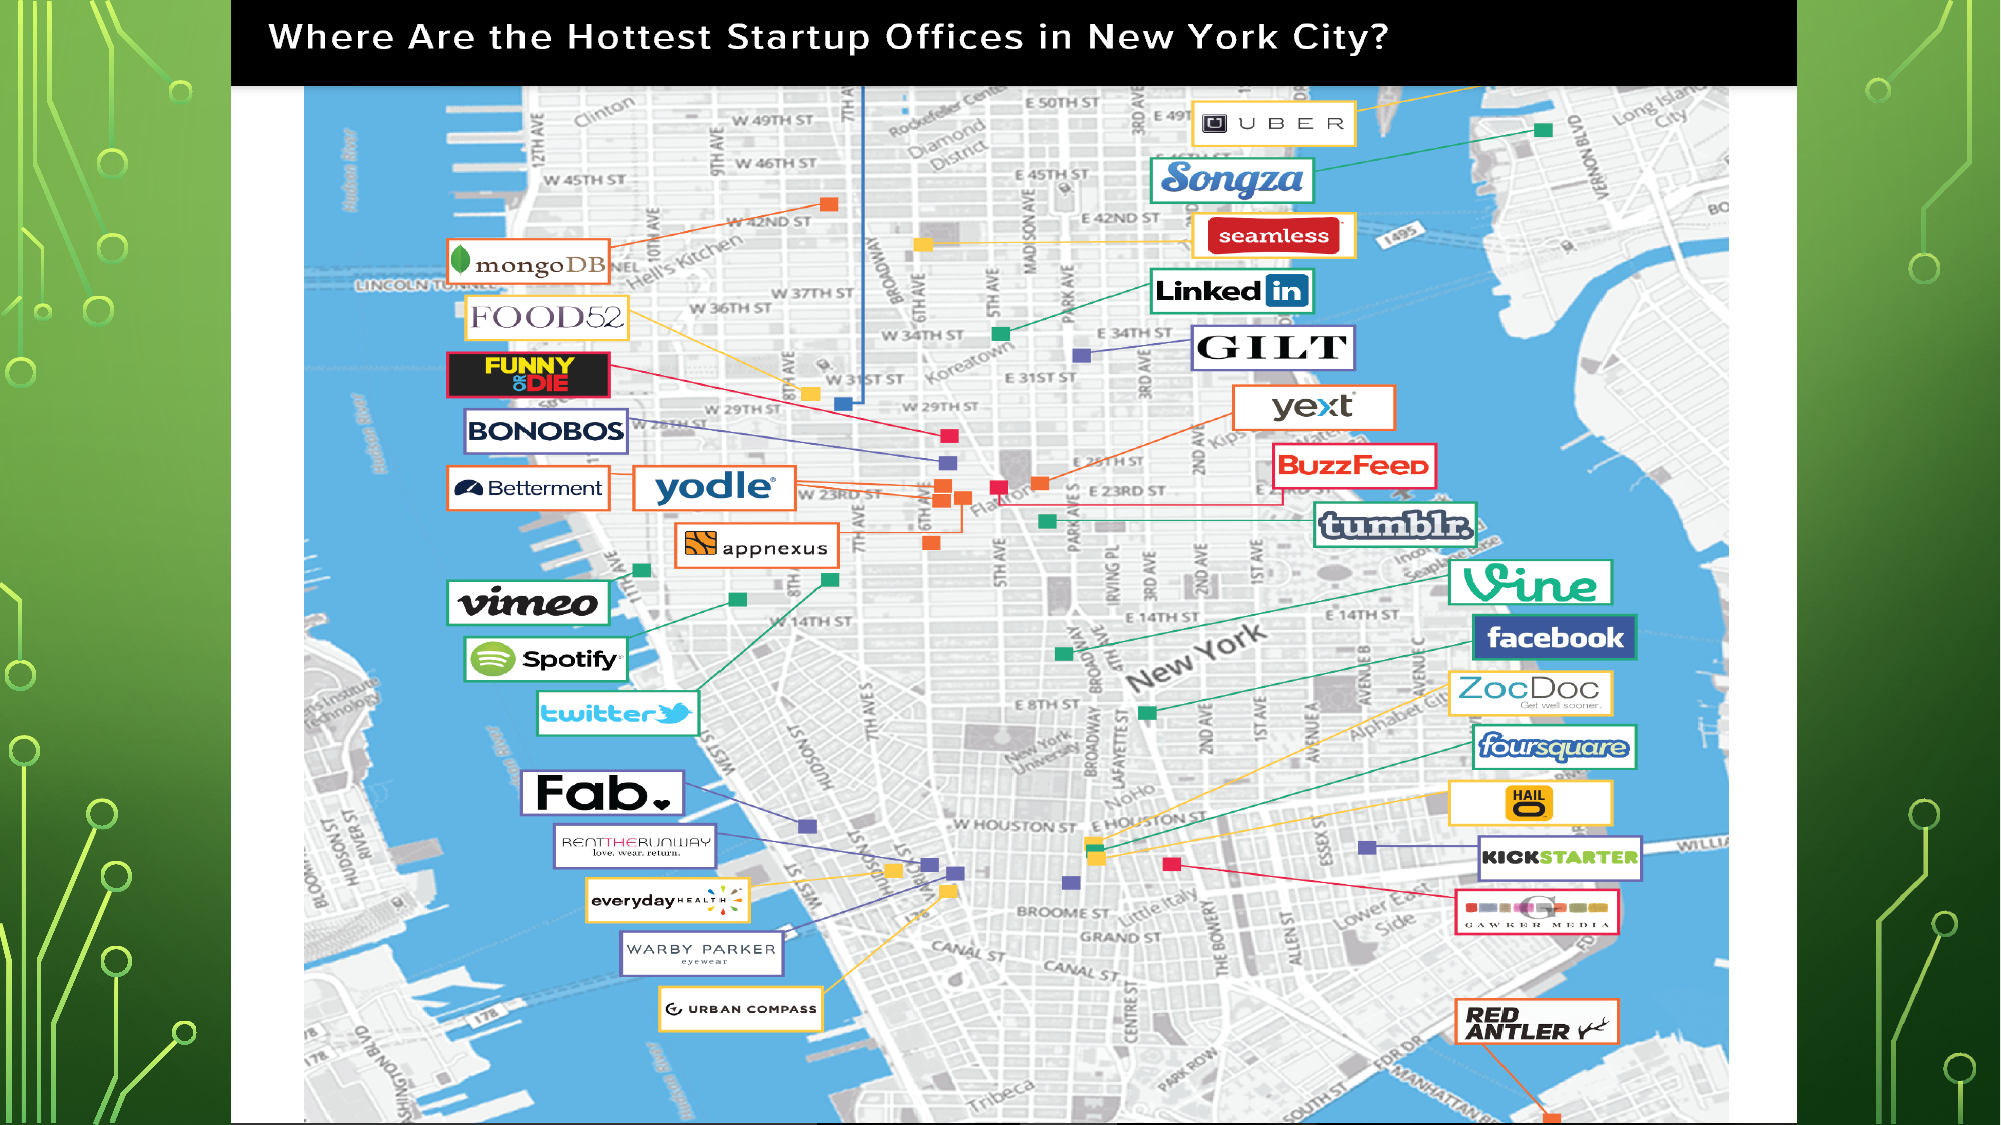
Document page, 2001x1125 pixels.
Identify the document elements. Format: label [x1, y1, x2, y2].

list [230, 0, 1797, 1125]
